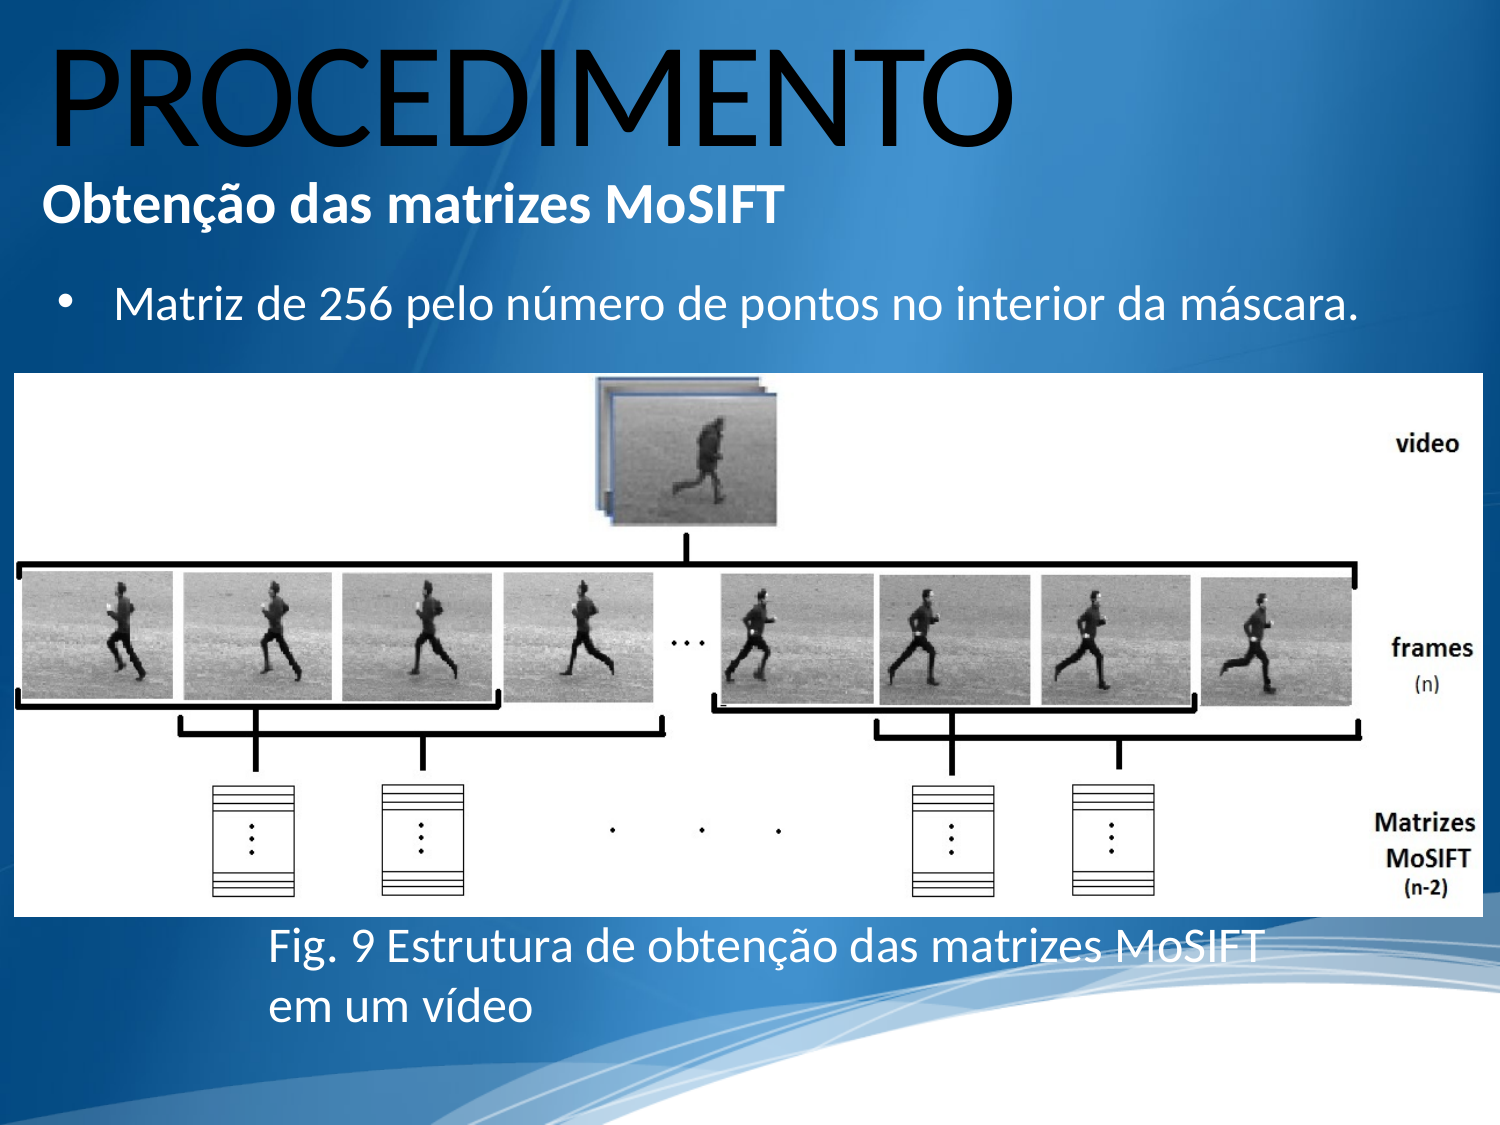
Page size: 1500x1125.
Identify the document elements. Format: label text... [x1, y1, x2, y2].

text_box Matriz de 256 pelo número de pontos no interior da máscara. [42, 262, 1424, 338]
picture [0, 0, 1500, 1125]
text_box Fig. 9 Estrutura de obtenção das matrizes MoSIFT em um vídeo [253, 928, 1341, 1040]
text_box Obtenção das matrizes MoSIFT [42, 172, 880, 247]
title PROCEDIMENTO [46, 34, 1452, 161]
